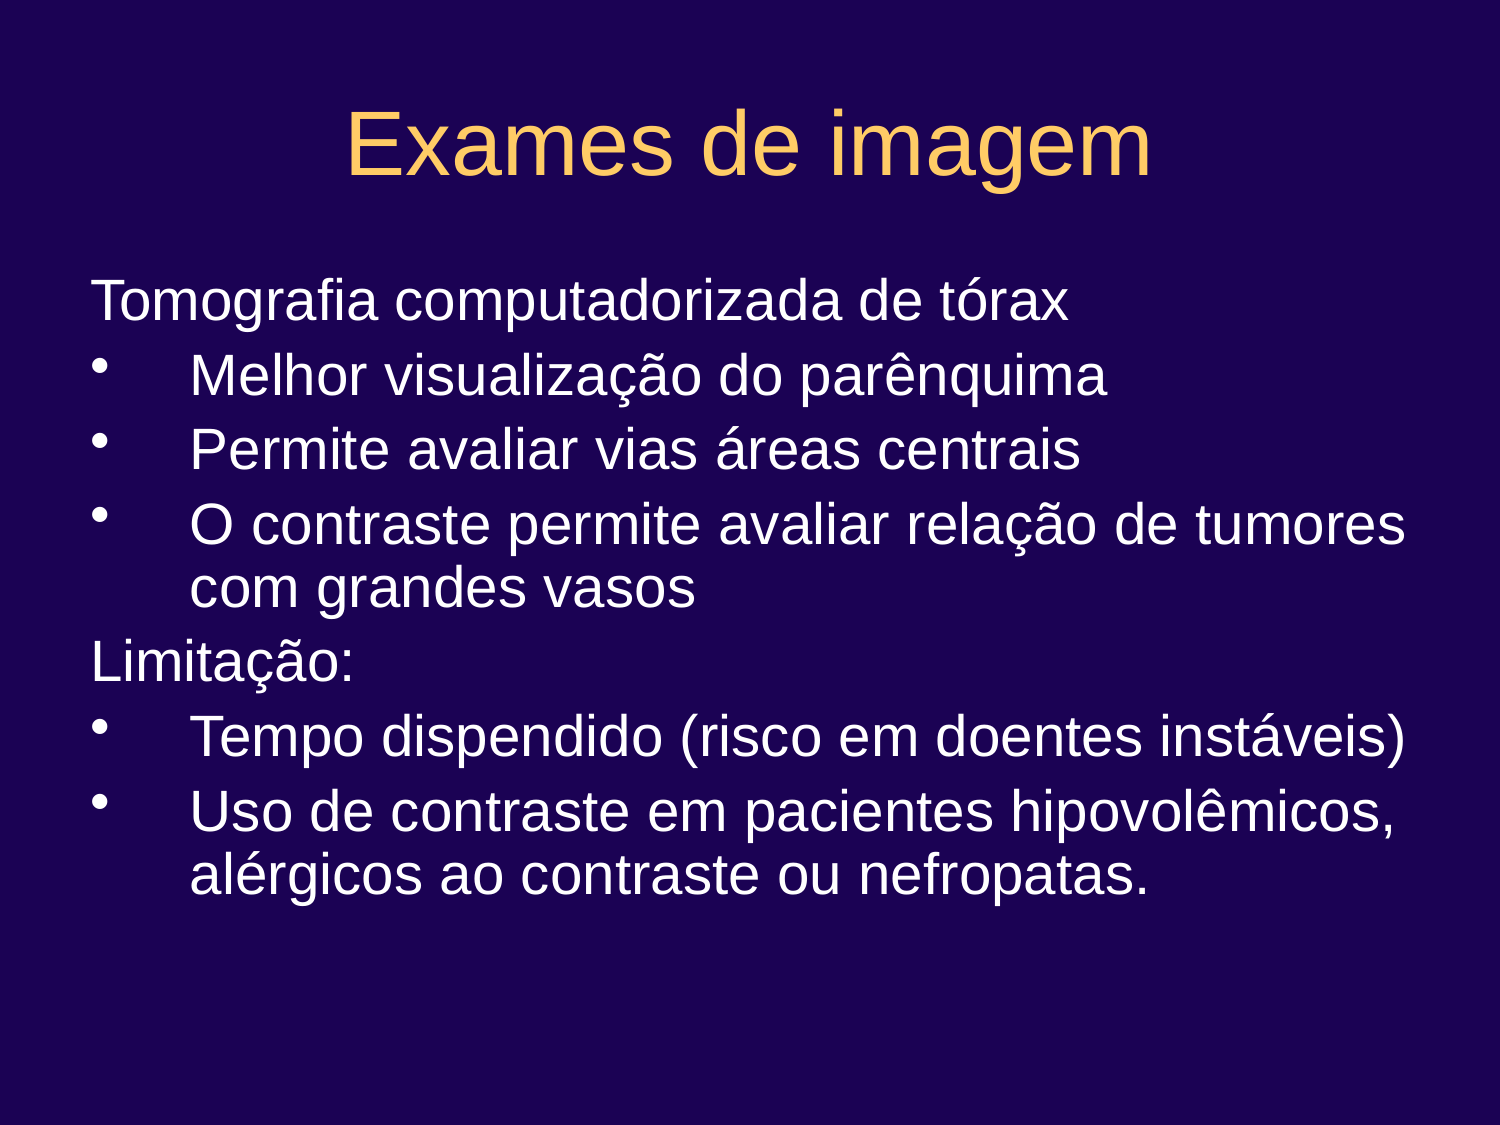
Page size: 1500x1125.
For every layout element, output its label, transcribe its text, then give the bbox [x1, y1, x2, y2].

list Tomografia computadorizada de tórax Melhor visualização do parênquima Permite avaliar vias áreas centrais O contraste permite avaliar relação de tumores com grandes vasos Limitação: Tempo dispendido (risco em doentes instáveis) Uso de contraste em pacientes hipovolêmicos, alérgicos ao contraste ou nefropatas. [75, 262, 1425, 1005]
title Exames de imagem [75, 45, 1425, 233]
